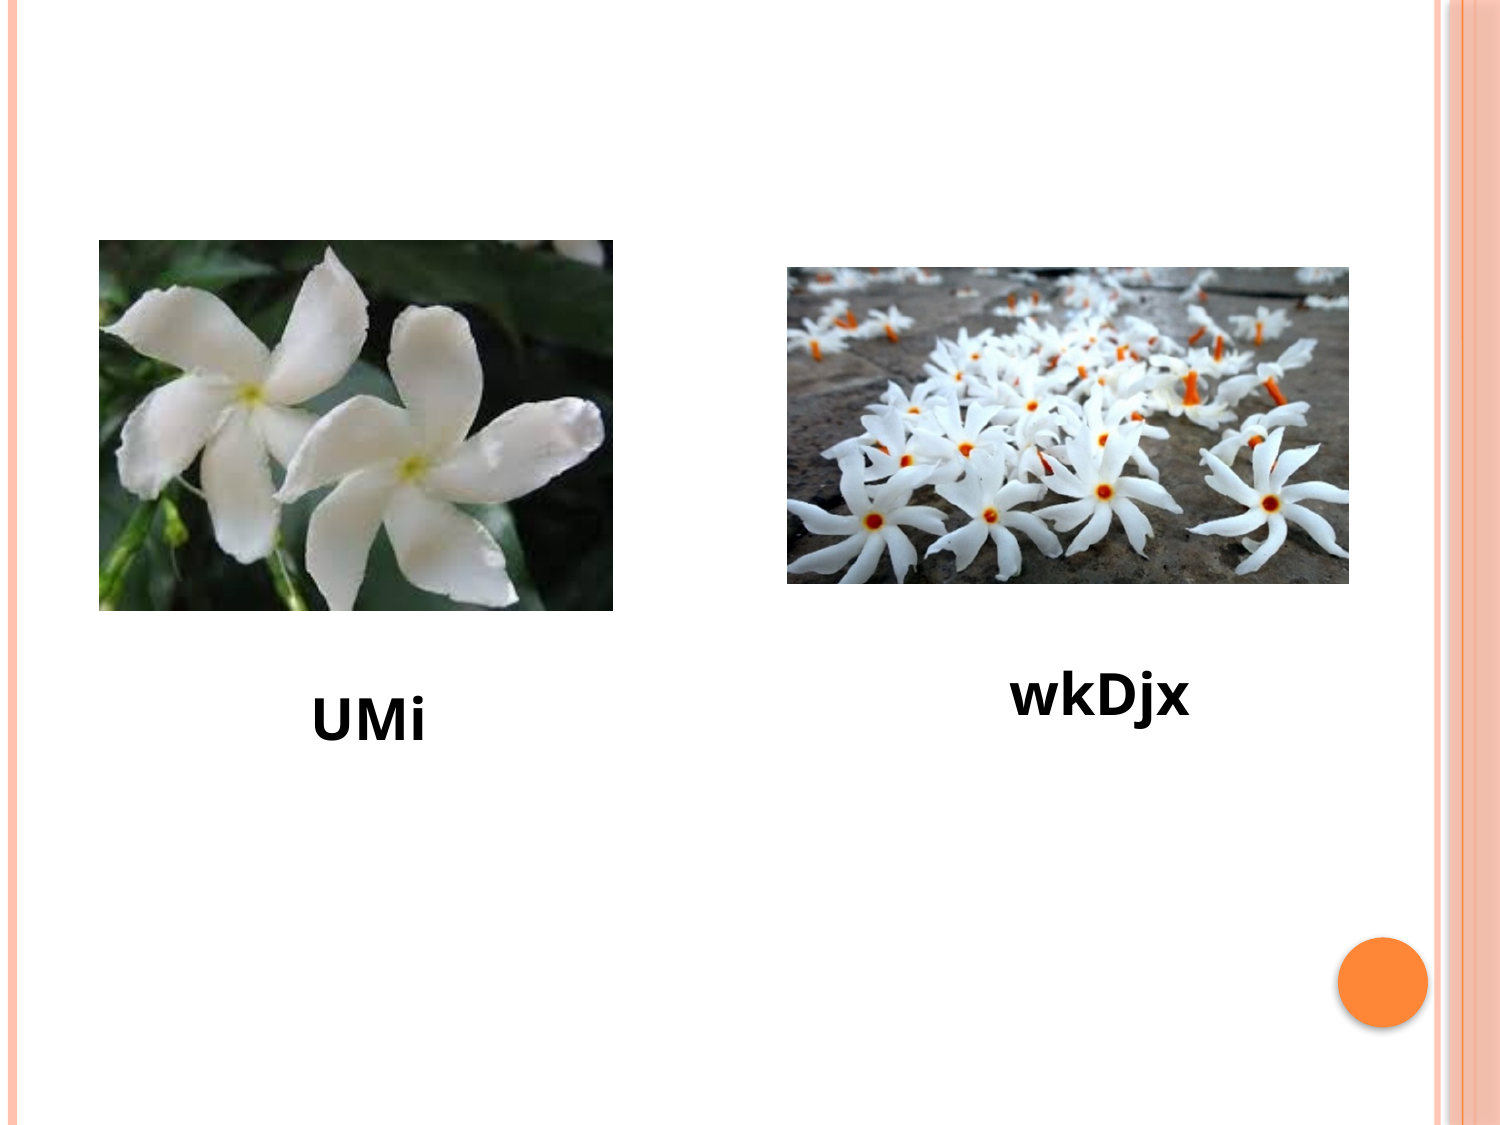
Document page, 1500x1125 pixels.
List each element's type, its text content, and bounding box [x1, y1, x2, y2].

text_box UMi [99, 675, 638, 760]
text_box wkDjx [912, 650, 1288, 735]
picture [99, 239, 613, 612]
picture [786, 266, 1350, 585]
